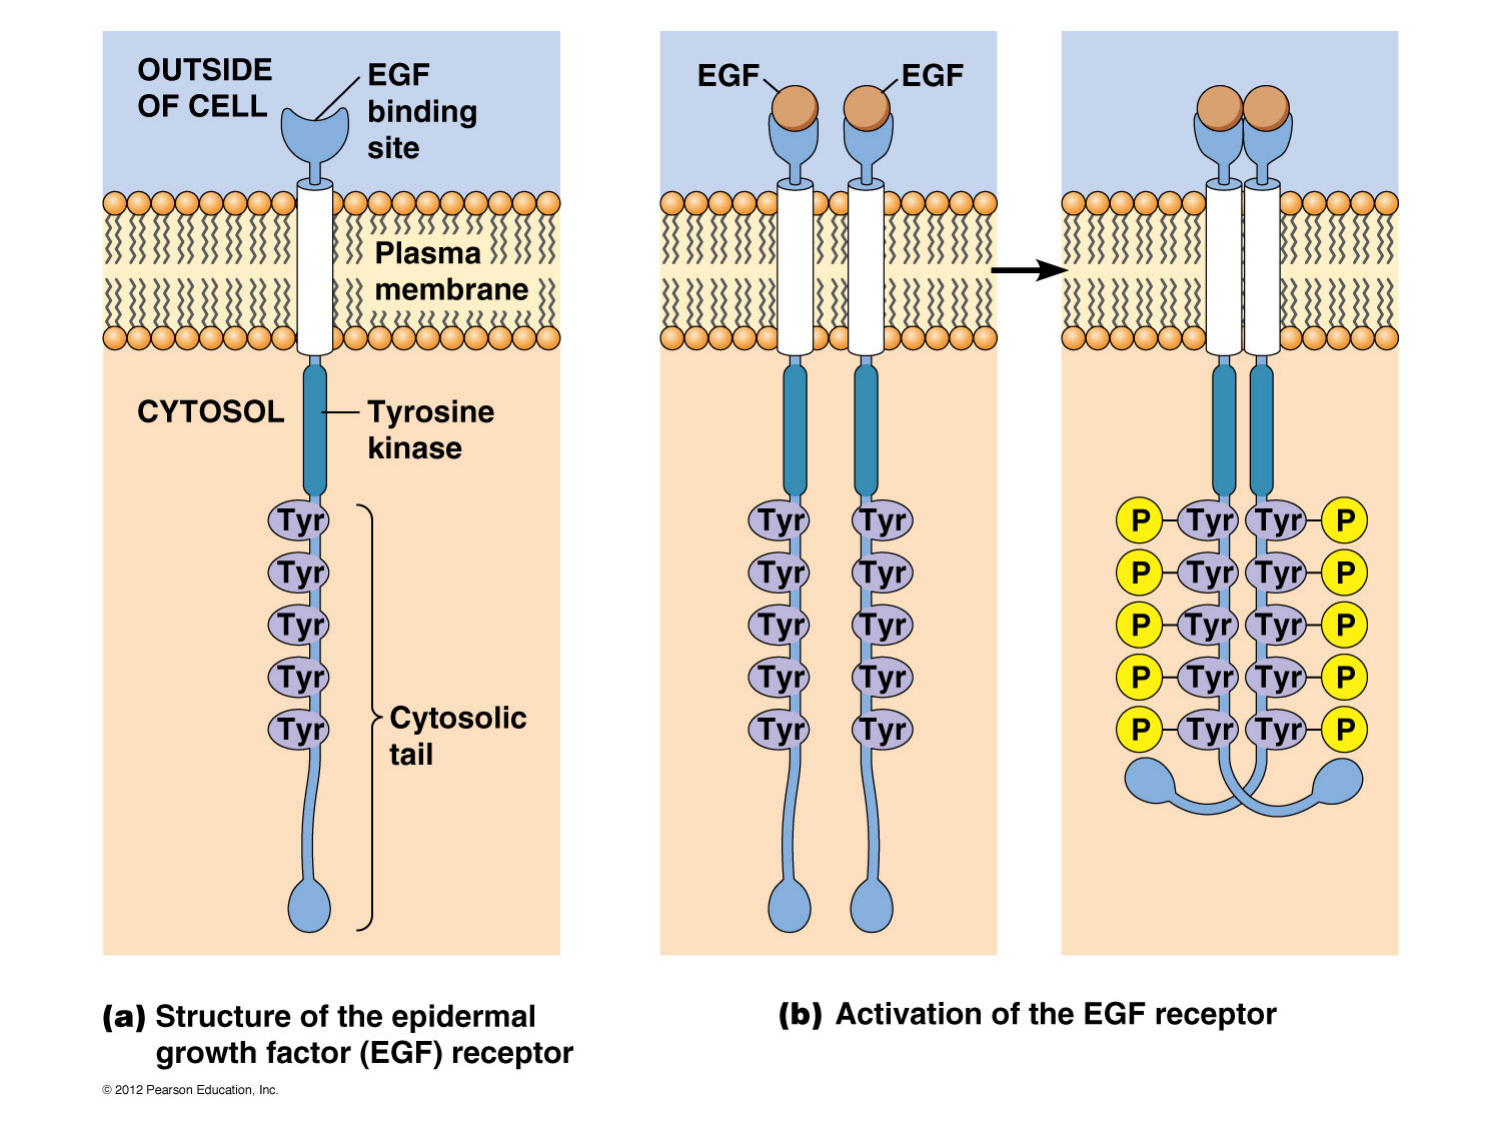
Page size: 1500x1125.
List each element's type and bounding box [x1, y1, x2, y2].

picture [95, 25, 1405, 1106]
